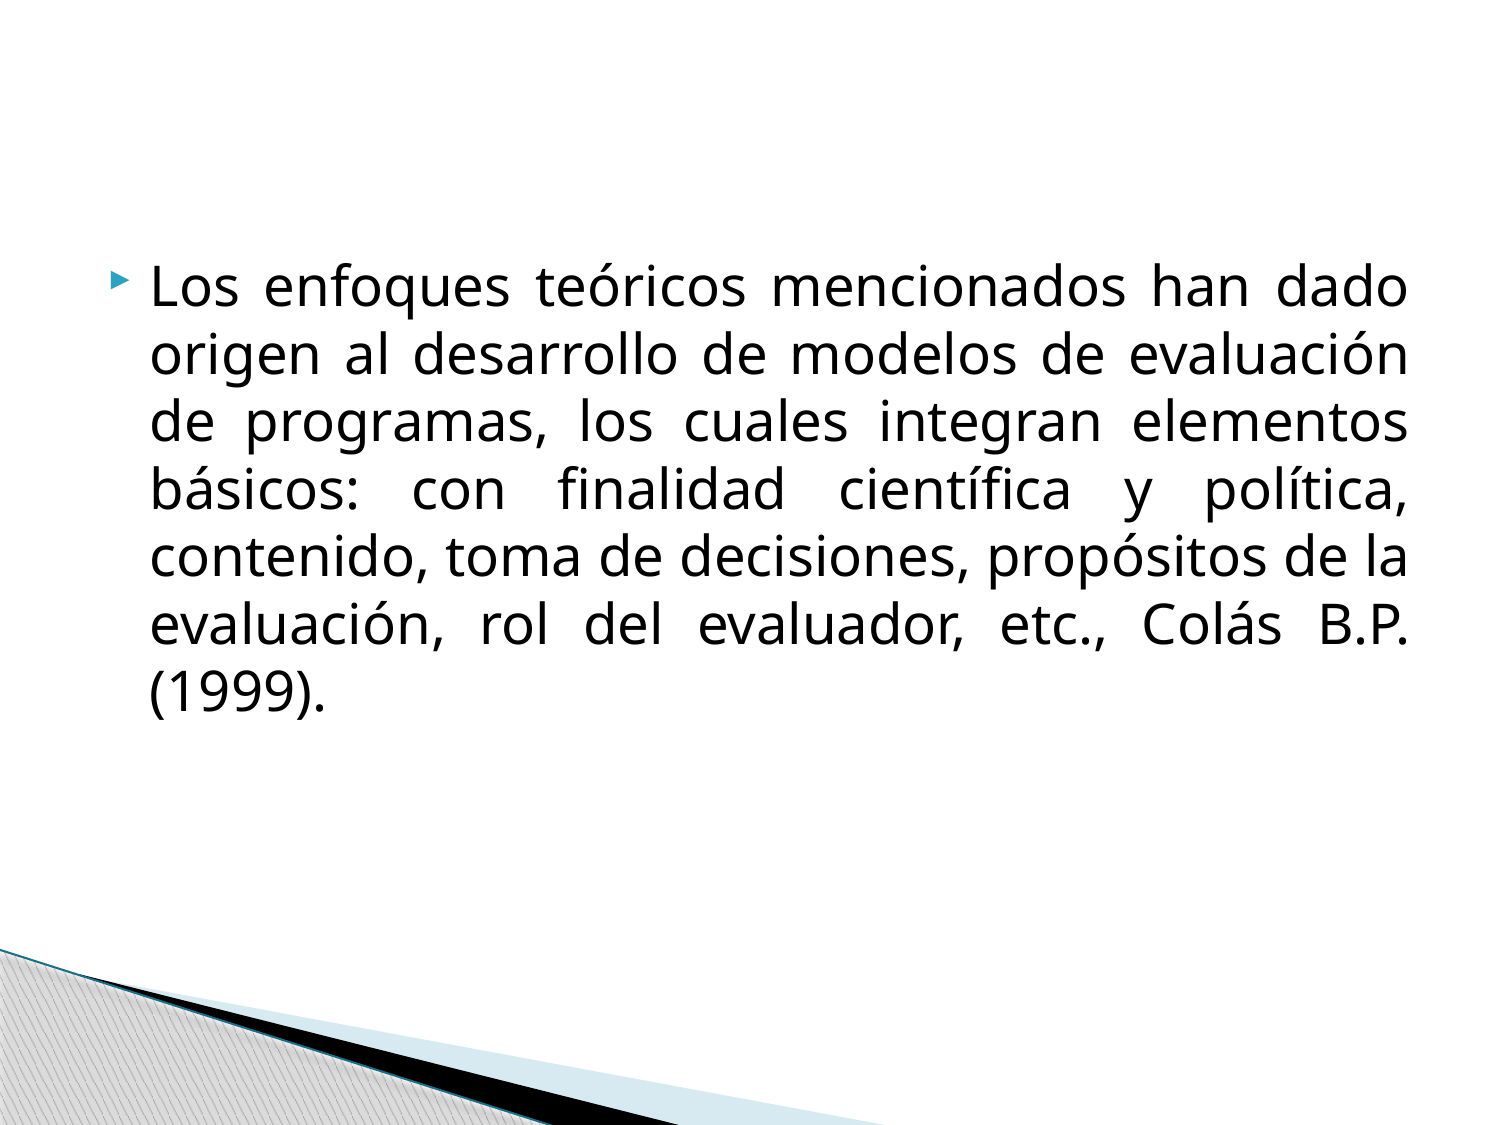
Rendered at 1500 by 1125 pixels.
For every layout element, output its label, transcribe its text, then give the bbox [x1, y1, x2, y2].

list Los enfoques teóricos mencionados han dado origen al desarrollo de modelos de evaluación de programas, los cuales integran elementos básicos: con finalidad científica y política, contenido, toma de decisiones, propósitos de la evaluación, rol del evaluador, etc., Colás B.P. (1999). [75, 243, 1425, 986]
